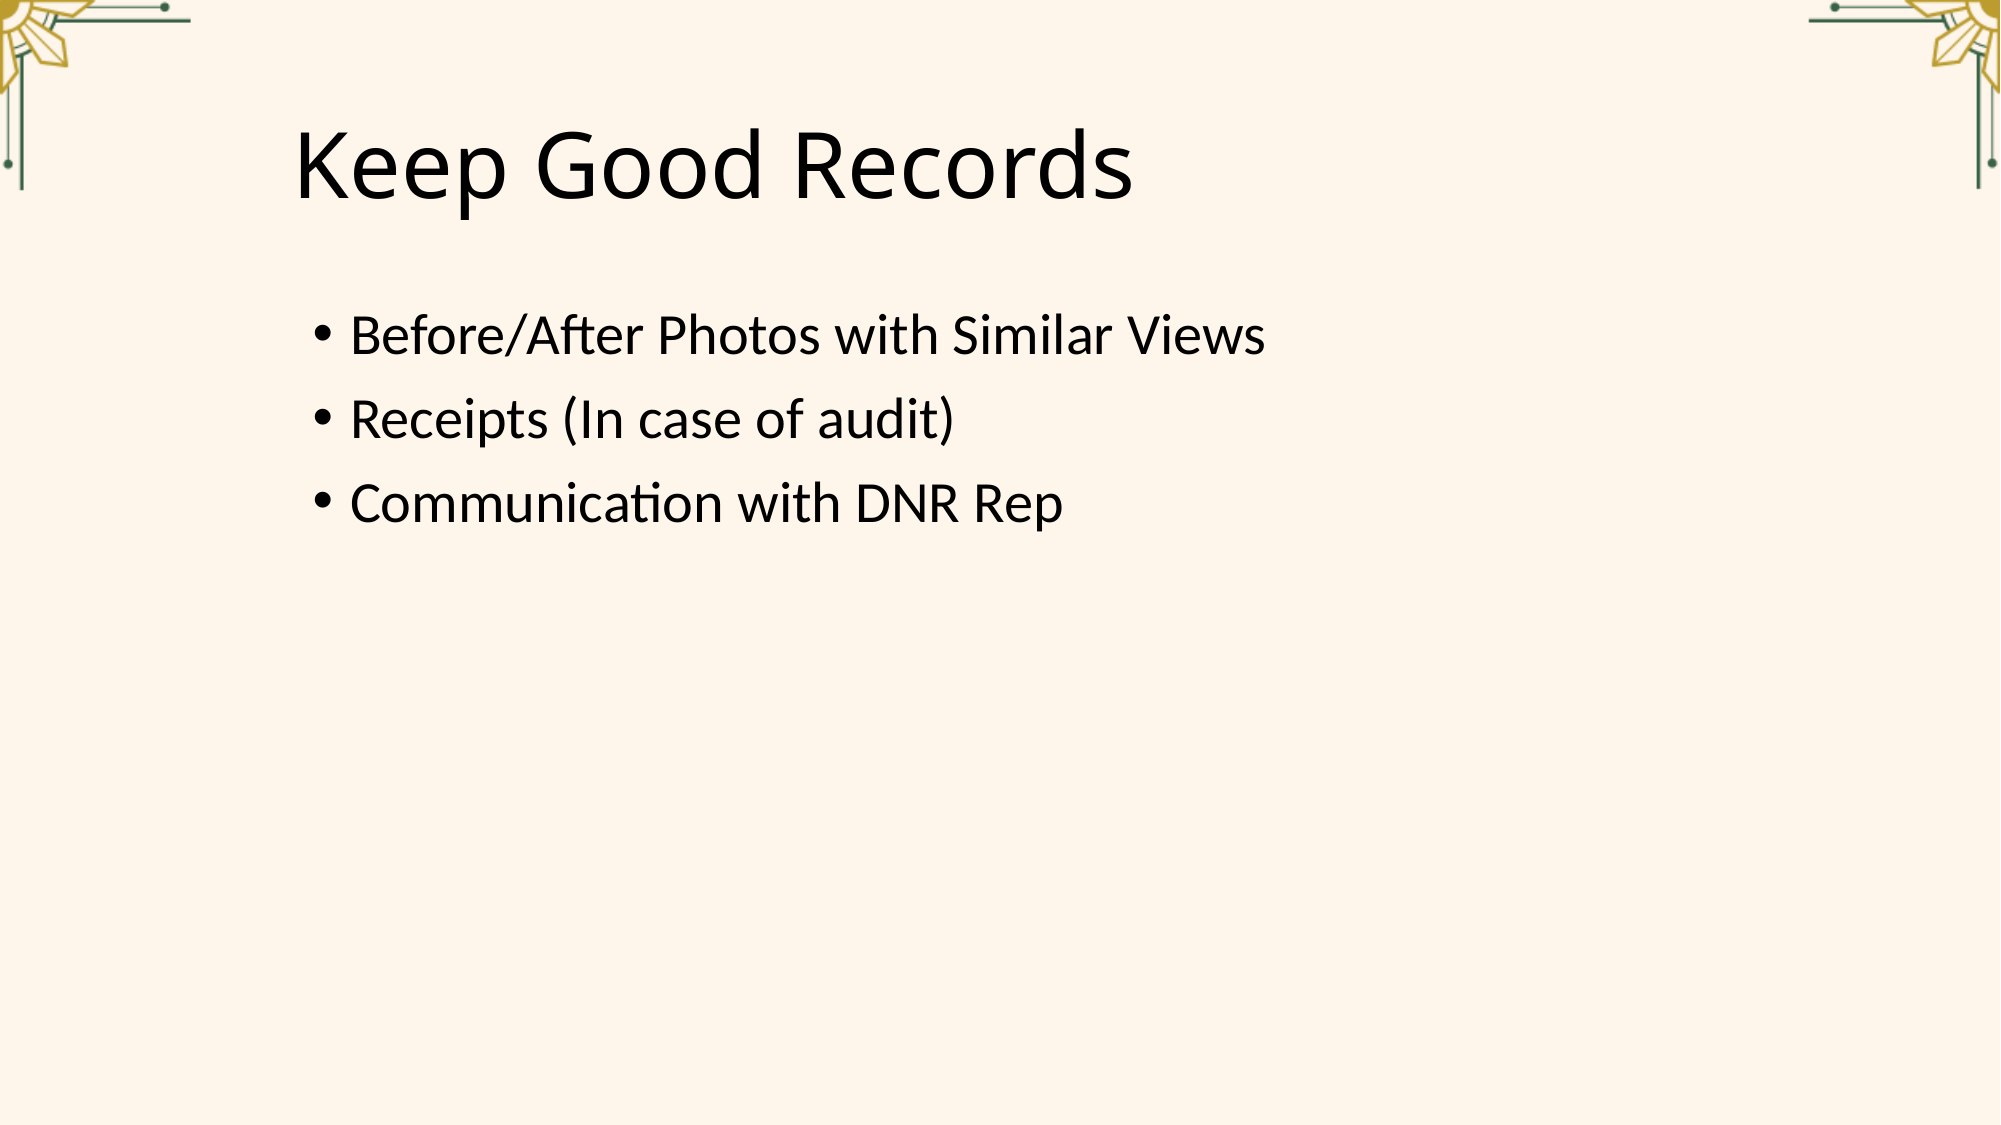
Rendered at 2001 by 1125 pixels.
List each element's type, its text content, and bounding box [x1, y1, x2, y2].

picture [0, 0, 218, 208]
list Before/After Photos with Similar Views Receipts (In case of audit) Communication with DNR Rep [297, 296, 2000, 1011]
picture [1782, 0, 2000, 214]
title Keep Good Records [277, 59, 1863, 278]
